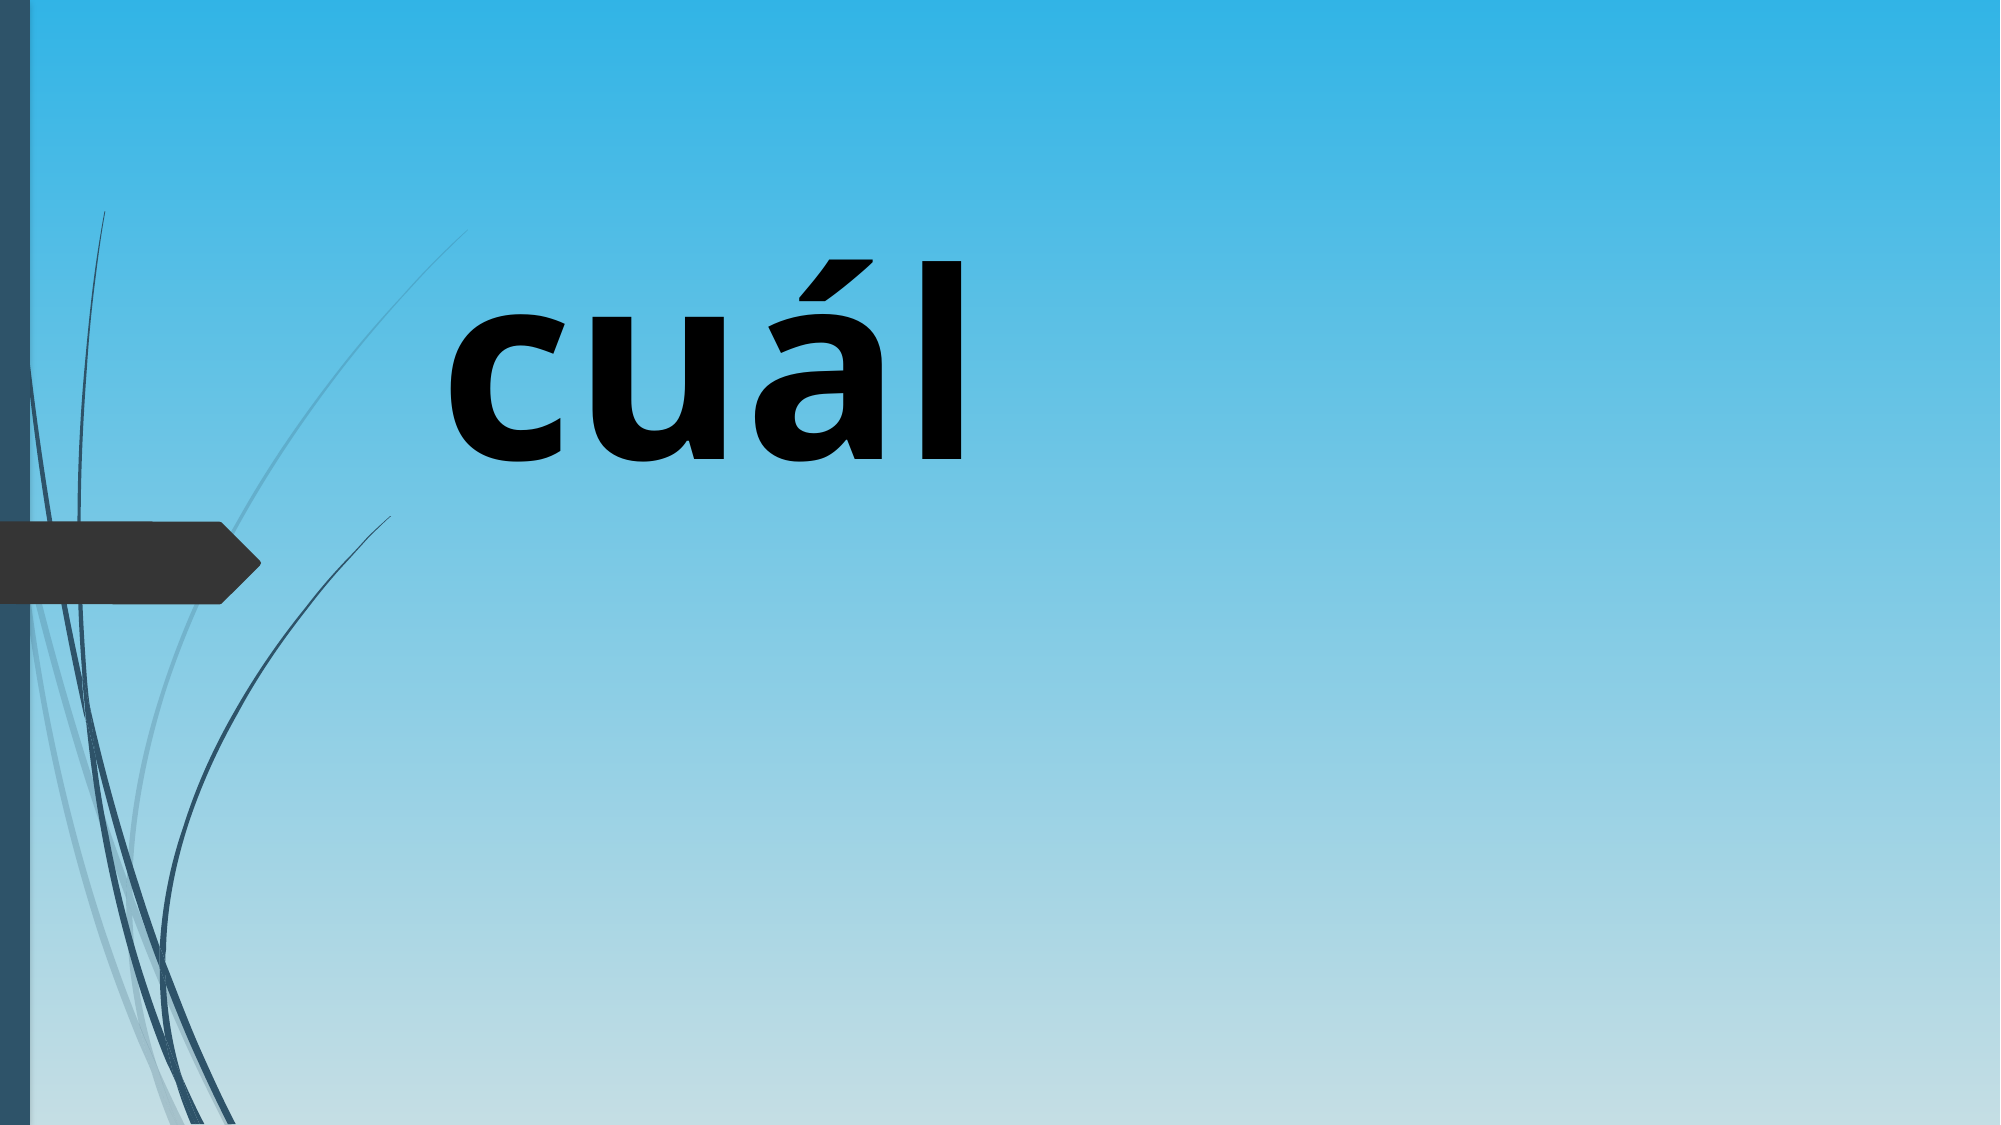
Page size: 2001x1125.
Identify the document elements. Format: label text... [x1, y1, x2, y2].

title cuál [424, 99, 1888, 612]
